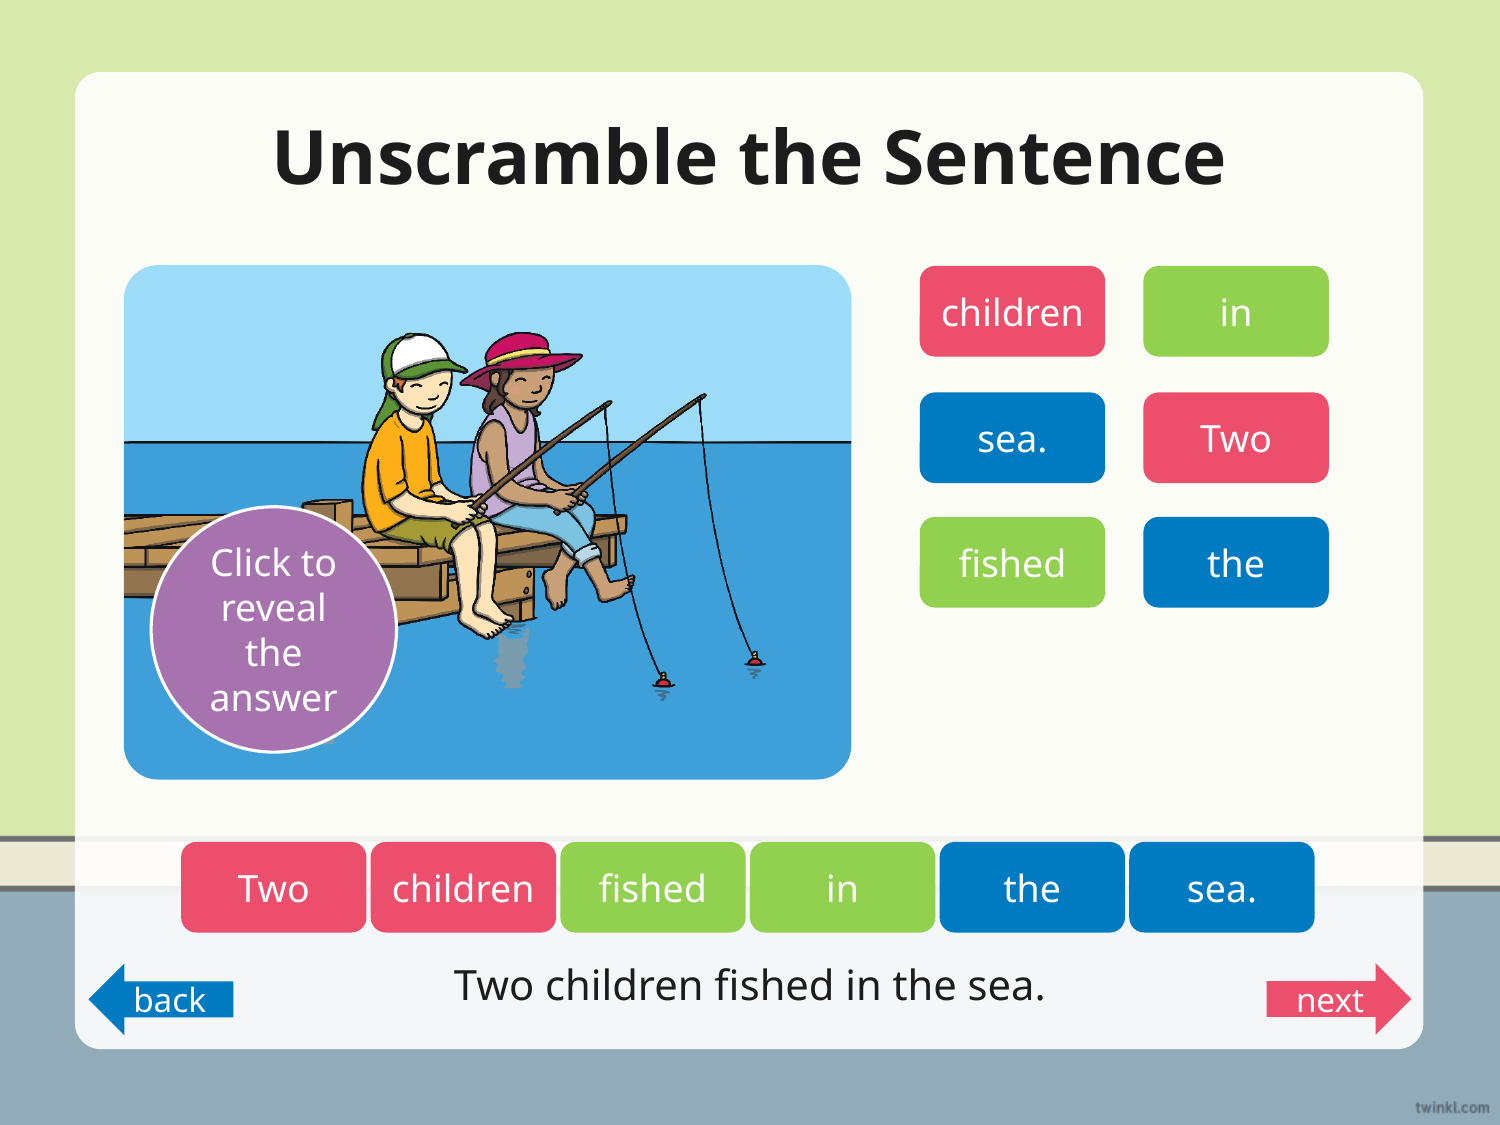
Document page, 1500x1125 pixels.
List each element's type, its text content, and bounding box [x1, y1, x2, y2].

text_box next [1265, 960, 1413, 1038]
text_box sea. [918, 391, 1107, 485]
text_box sea. [1128, 840, 1316, 932]
title Unscramble the Sentence [73, 76, 1426, 244]
text_box fished [559, 840, 747, 932]
text_box in [1142, 264, 1330, 358]
text_box in [748, 840, 937, 932]
text_box the [938, 840, 1127, 932]
text_box Two children fished in the sea. [114, 932, 1386, 1042]
text_box Two [180, 840, 368, 932]
text_box back [87, 961, 235, 1038]
picture [0, 0, 1500, 1125]
text_box the [1142, 515, 1330, 609]
text_box children [369, 840, 558, 932]
text_box fished [918, 515, 1107, 609]
text_box Two [1142, 391, 1330, 485]
text_box children [918, 264, 1107, 358]
